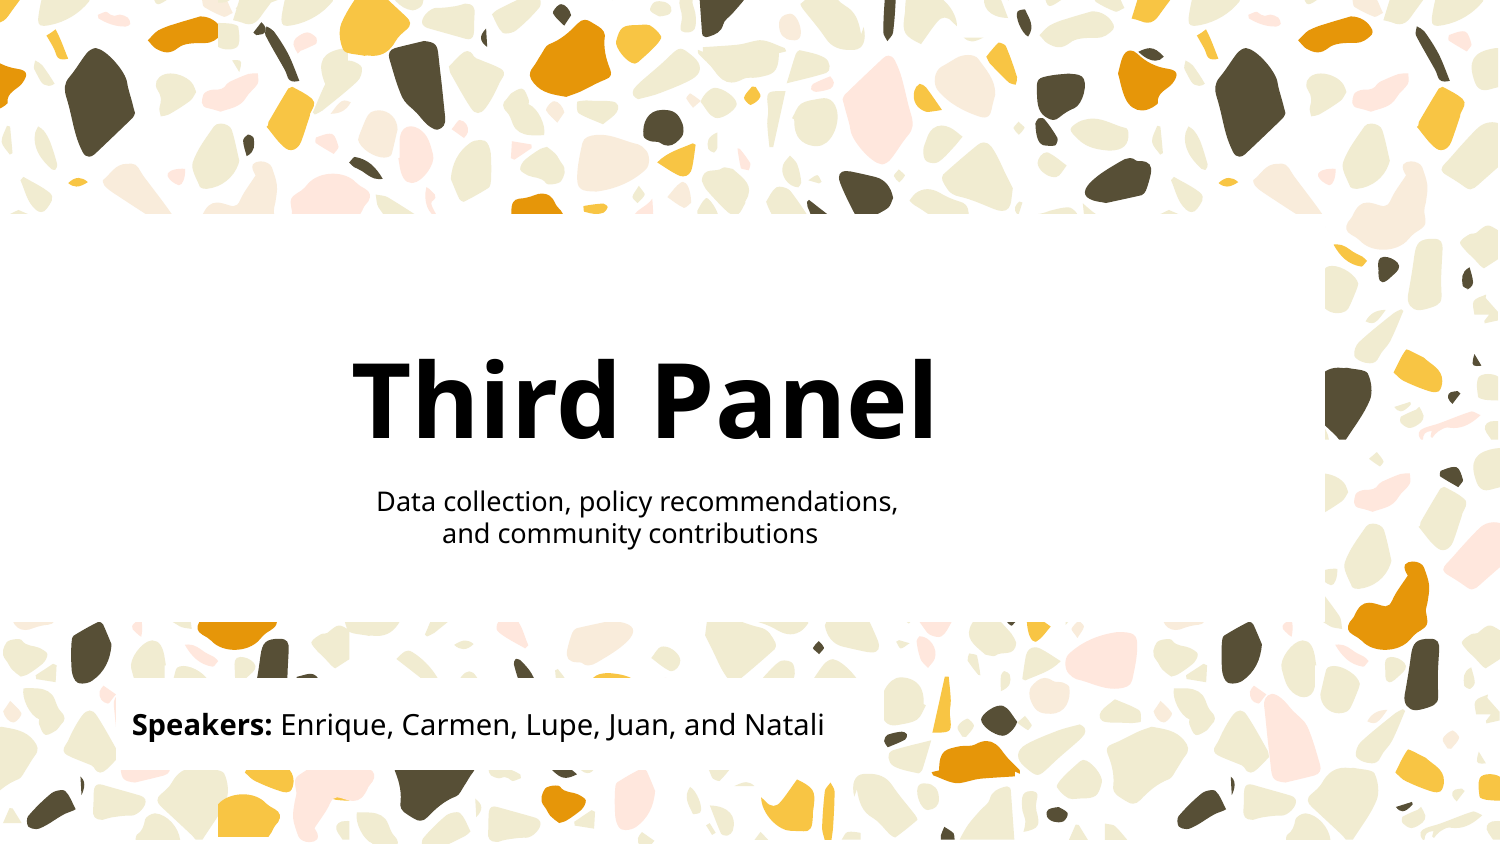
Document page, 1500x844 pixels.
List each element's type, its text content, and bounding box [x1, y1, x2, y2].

subtitle Data collection, policy recommendations, and community contributions [353, 469, 922, 587]
text_box Speakers: Enrique, Carmen, Lupe, Juan, and Natali [116, 678, 884, 770]
title Third Panel [336, 319, 1016, 437]
